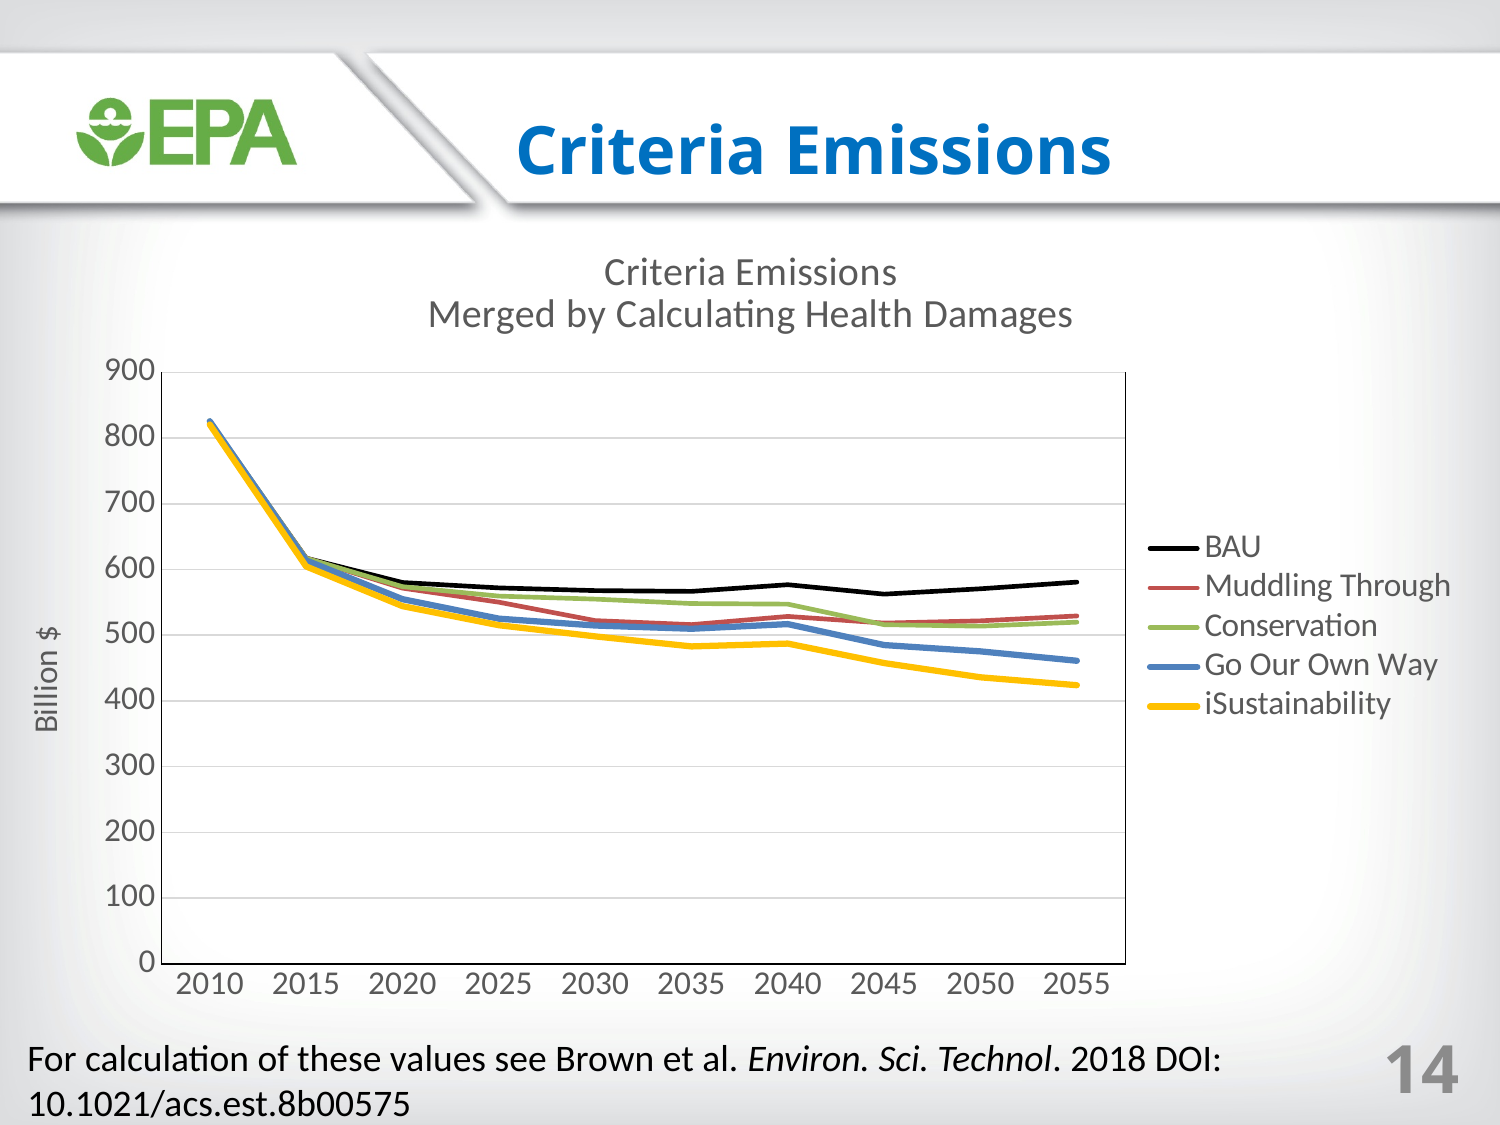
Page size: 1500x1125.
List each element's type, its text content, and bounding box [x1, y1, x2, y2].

picture [0, 0, 1500, 1125]
chart [12, 212, 1476, 1043]
slide_number 14 [1388, 1051, 1475, 1103]
list Criteria Emissions [500, 99, 1450, 210]
text_box For calculation of these values see Brown et al. Environ. Sci. Technol. 2018 DOI: 10.1021/acs.est.8b00575 [12, 1052, 1388, 1125]
